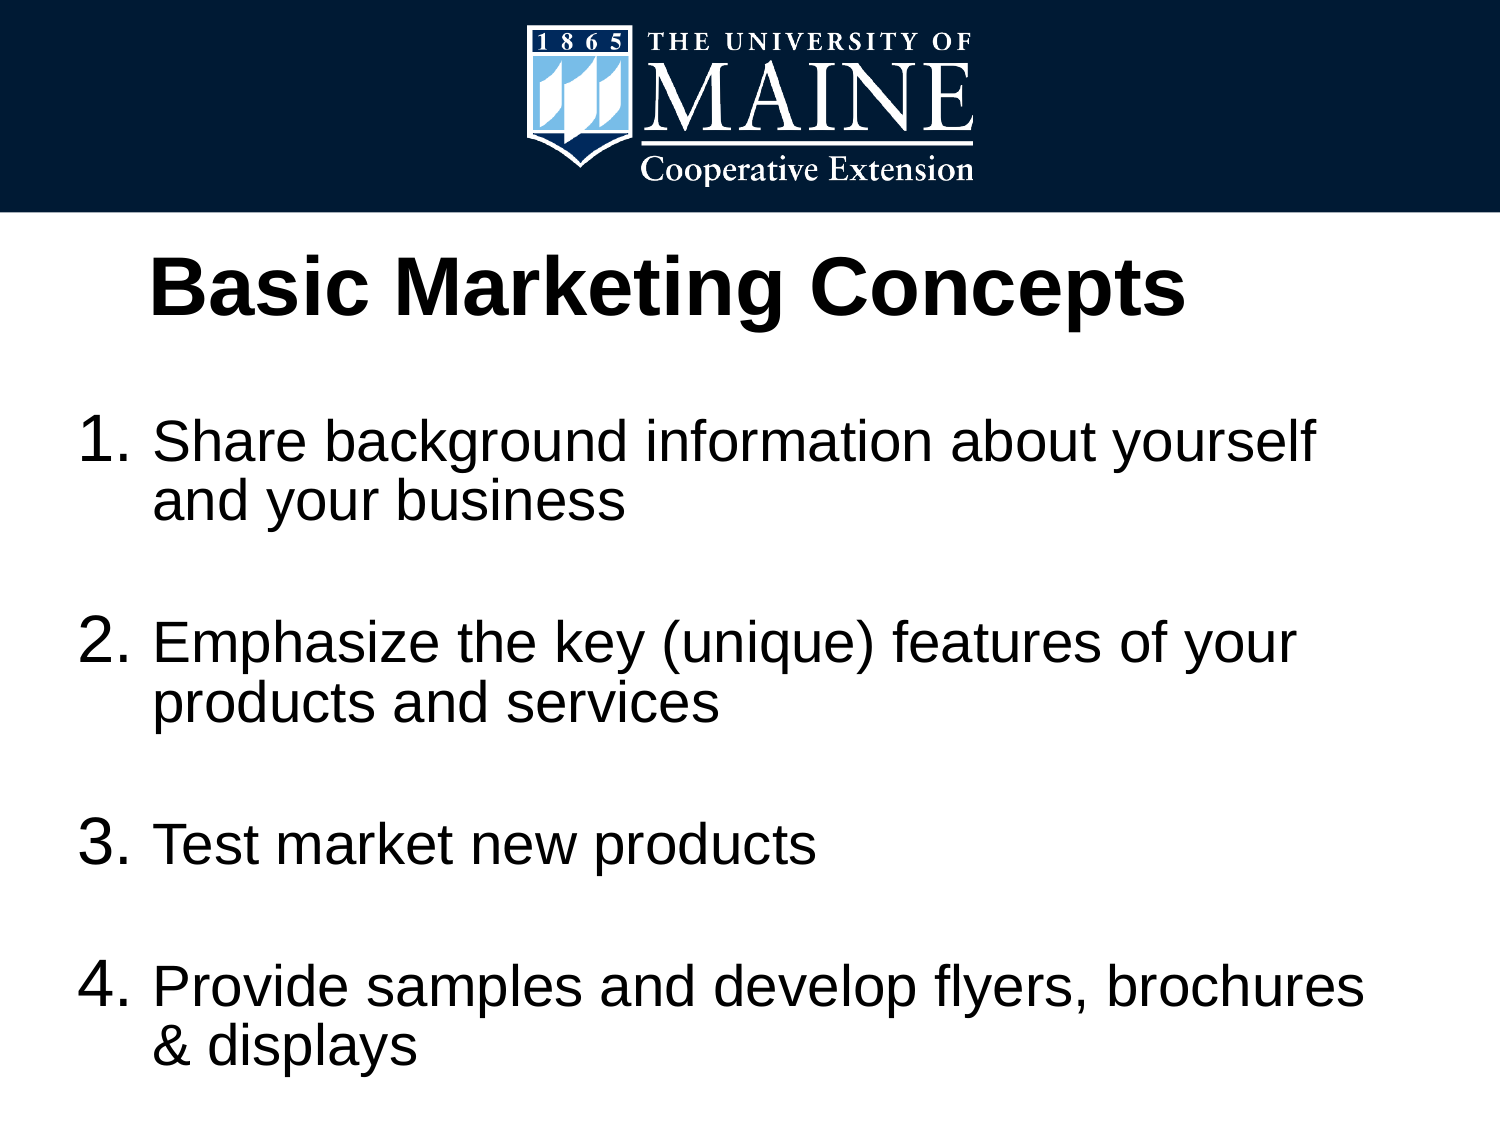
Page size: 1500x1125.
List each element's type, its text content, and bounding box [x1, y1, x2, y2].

text_box Basic Marketing Concepts [12, 224, 1488, 338]
list Share background information about yourself and your business Emphasize the key (unique) features of your products and services Test market new products Provide samples and develop flyers, brochures & displays [62, 338, 1413, 1100]
